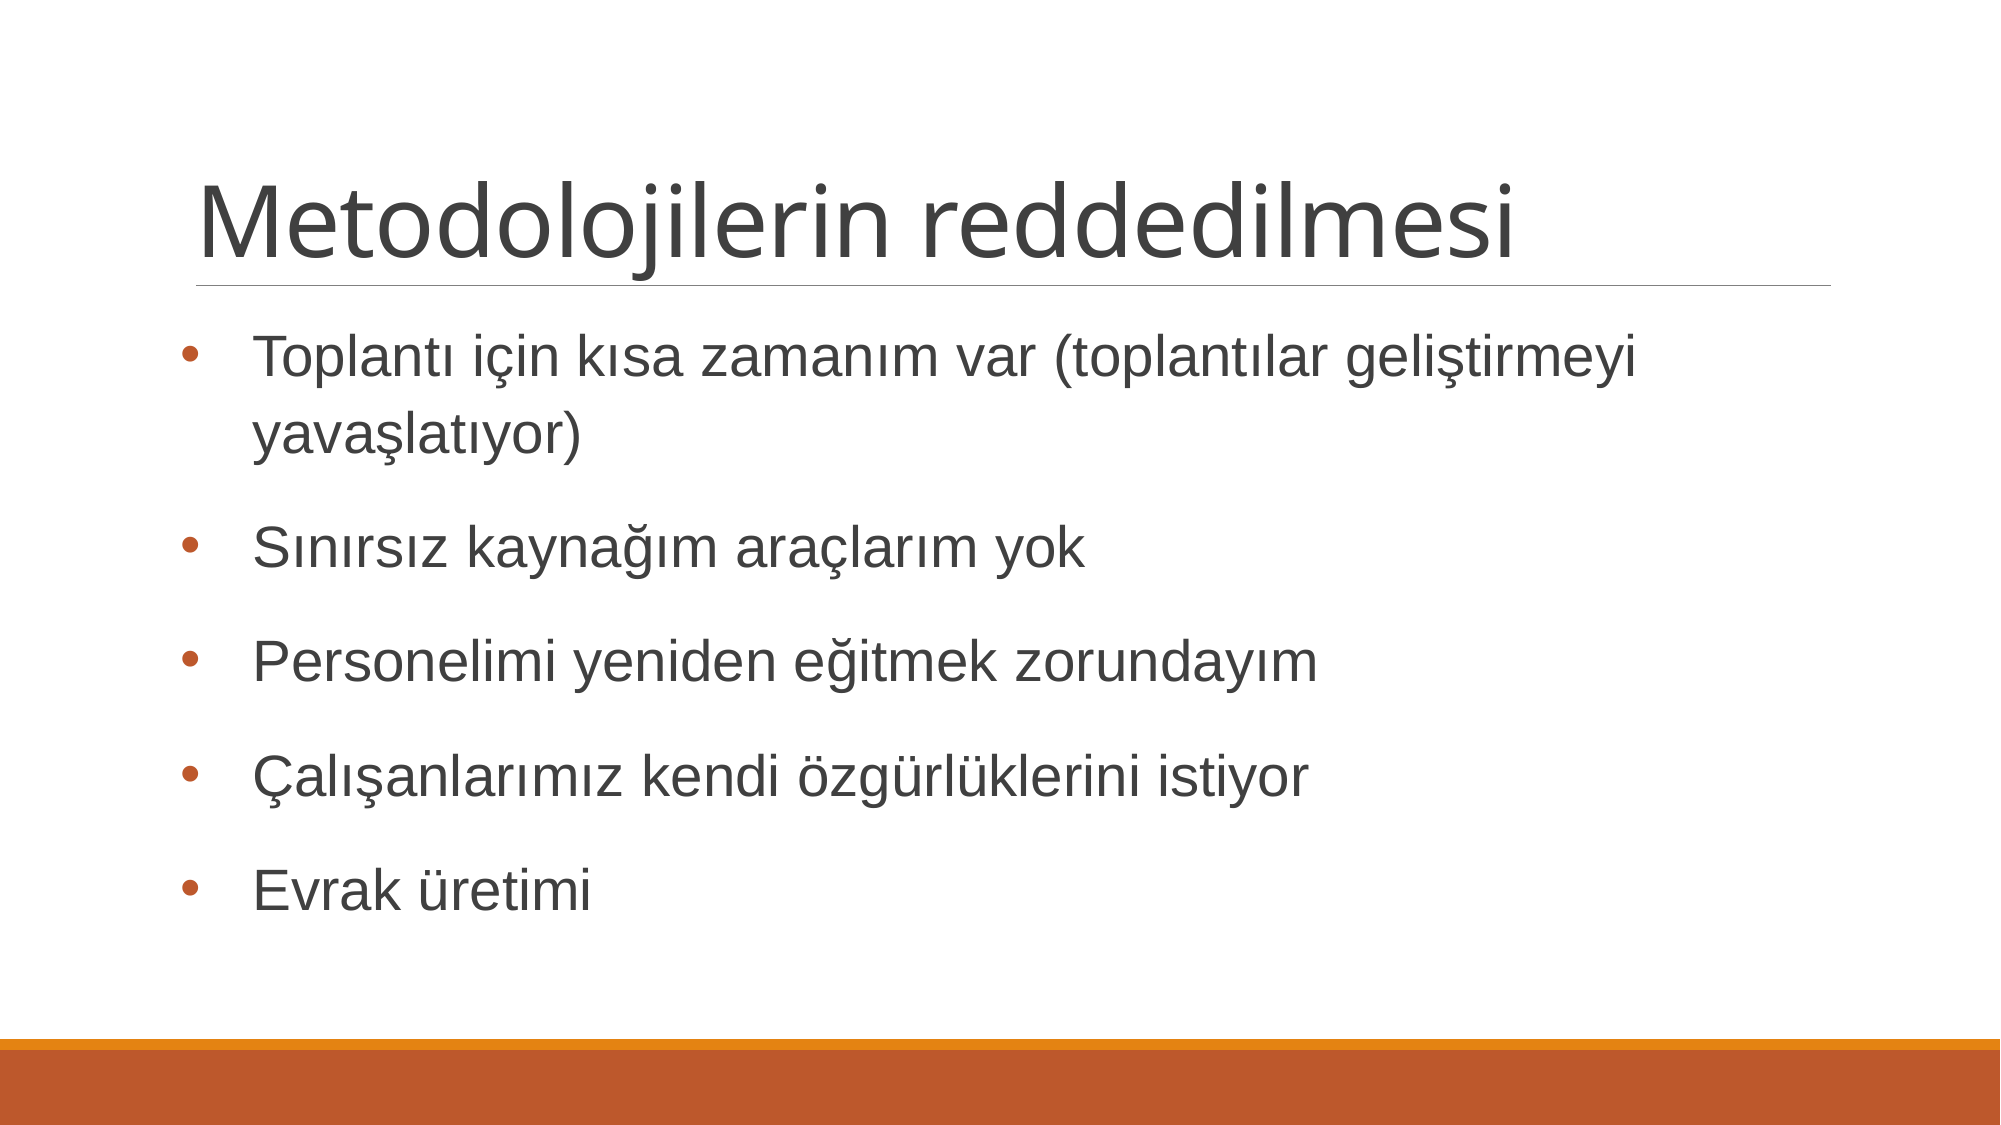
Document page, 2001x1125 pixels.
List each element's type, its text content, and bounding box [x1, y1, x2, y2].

title Metodolojilerin reddedilmesi [180, 47, 1830, 285]
text_box Toplantı için kısa zamanım var (toplantılar geliştirmeyi yavaşlatıyor) Sınırsız kaynağım araçlarım yok Personelimi yeniden eğitmek zorundayım Çalışanlarımız kendi özgürlüklerini istiyor Evrak üretimi [179, 303, 1830, 1012]
